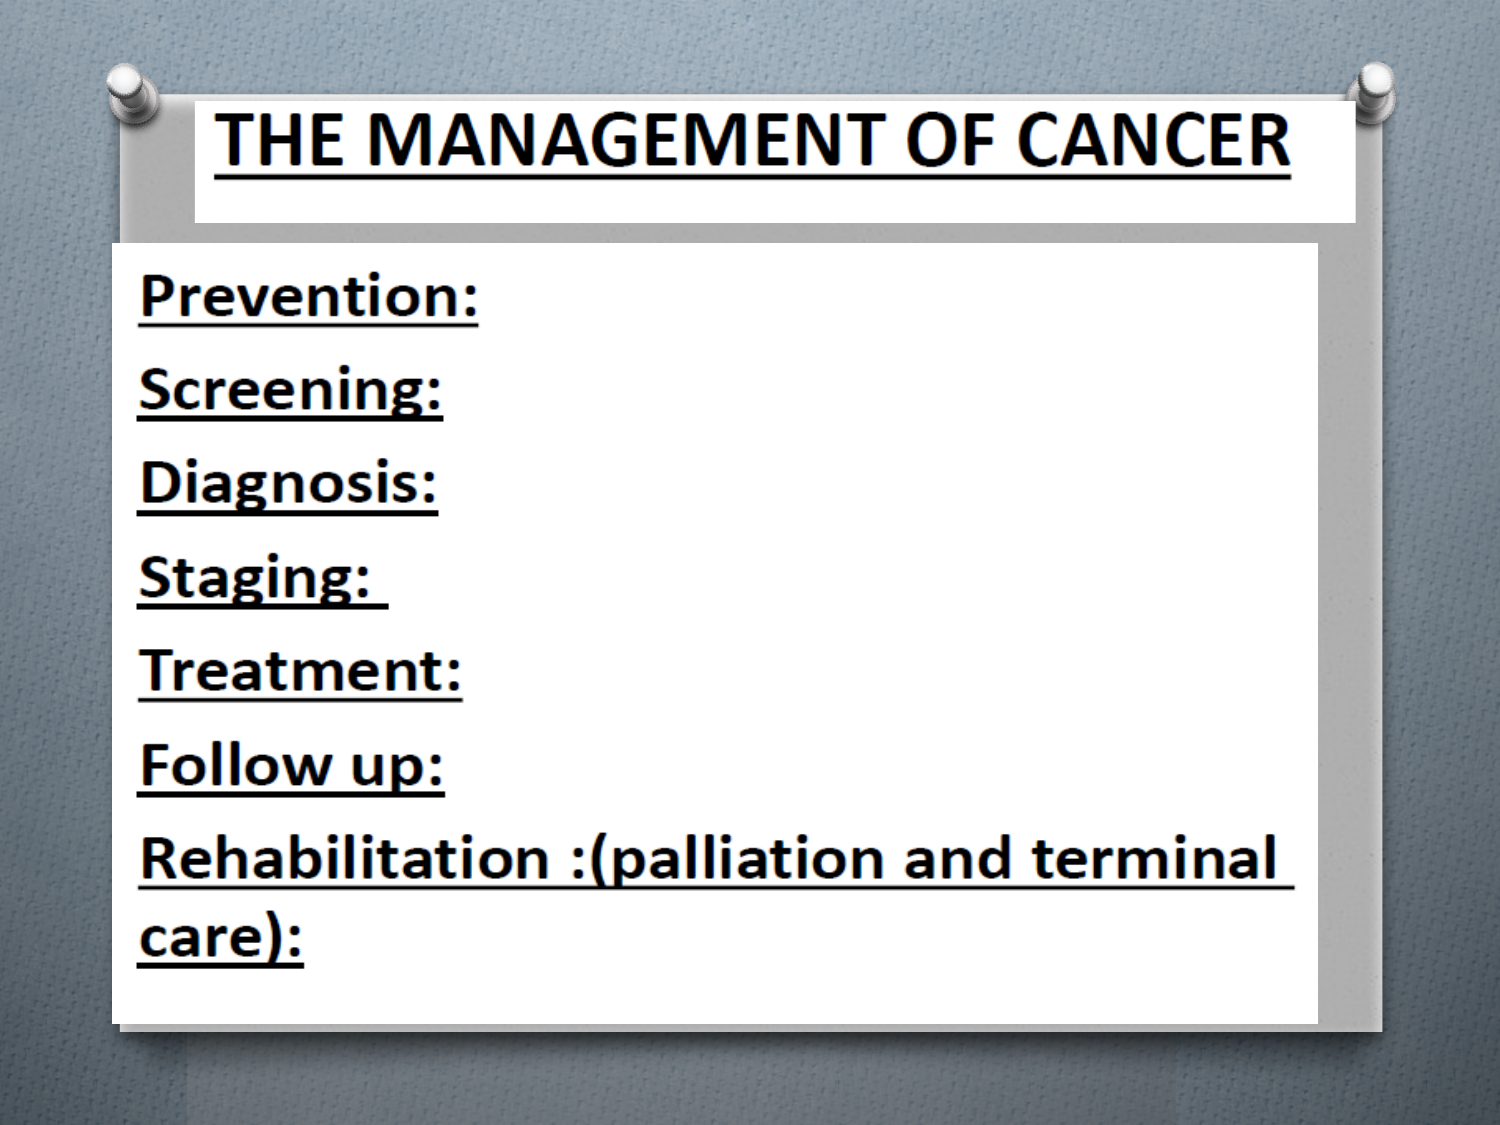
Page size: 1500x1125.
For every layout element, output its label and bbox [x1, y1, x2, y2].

picture [111, 243, 1319, 1024]
picture [194, 35, 1439, 223]
picture [75, 29, 198, 153]
